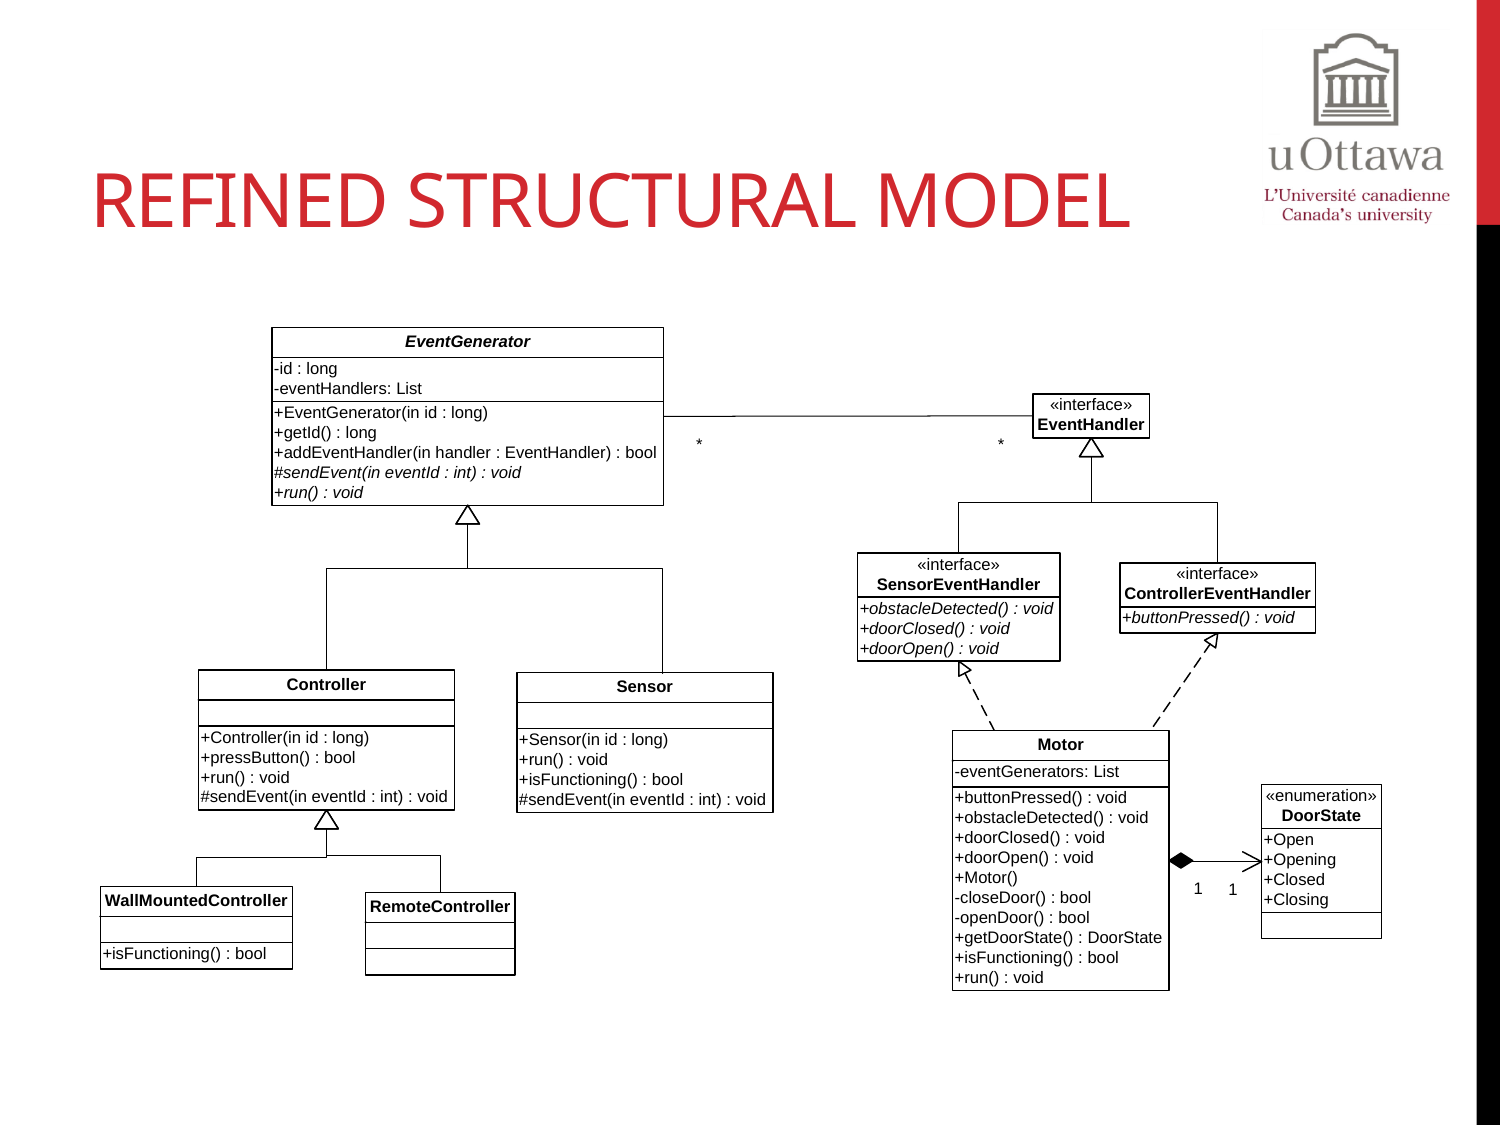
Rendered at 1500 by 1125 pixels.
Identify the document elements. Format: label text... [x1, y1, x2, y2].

picture [1262, 29, 1450, 225]
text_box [52, 242, 1428, 1059]
title Refined Structural Model [75, 24, 1213, 237]
